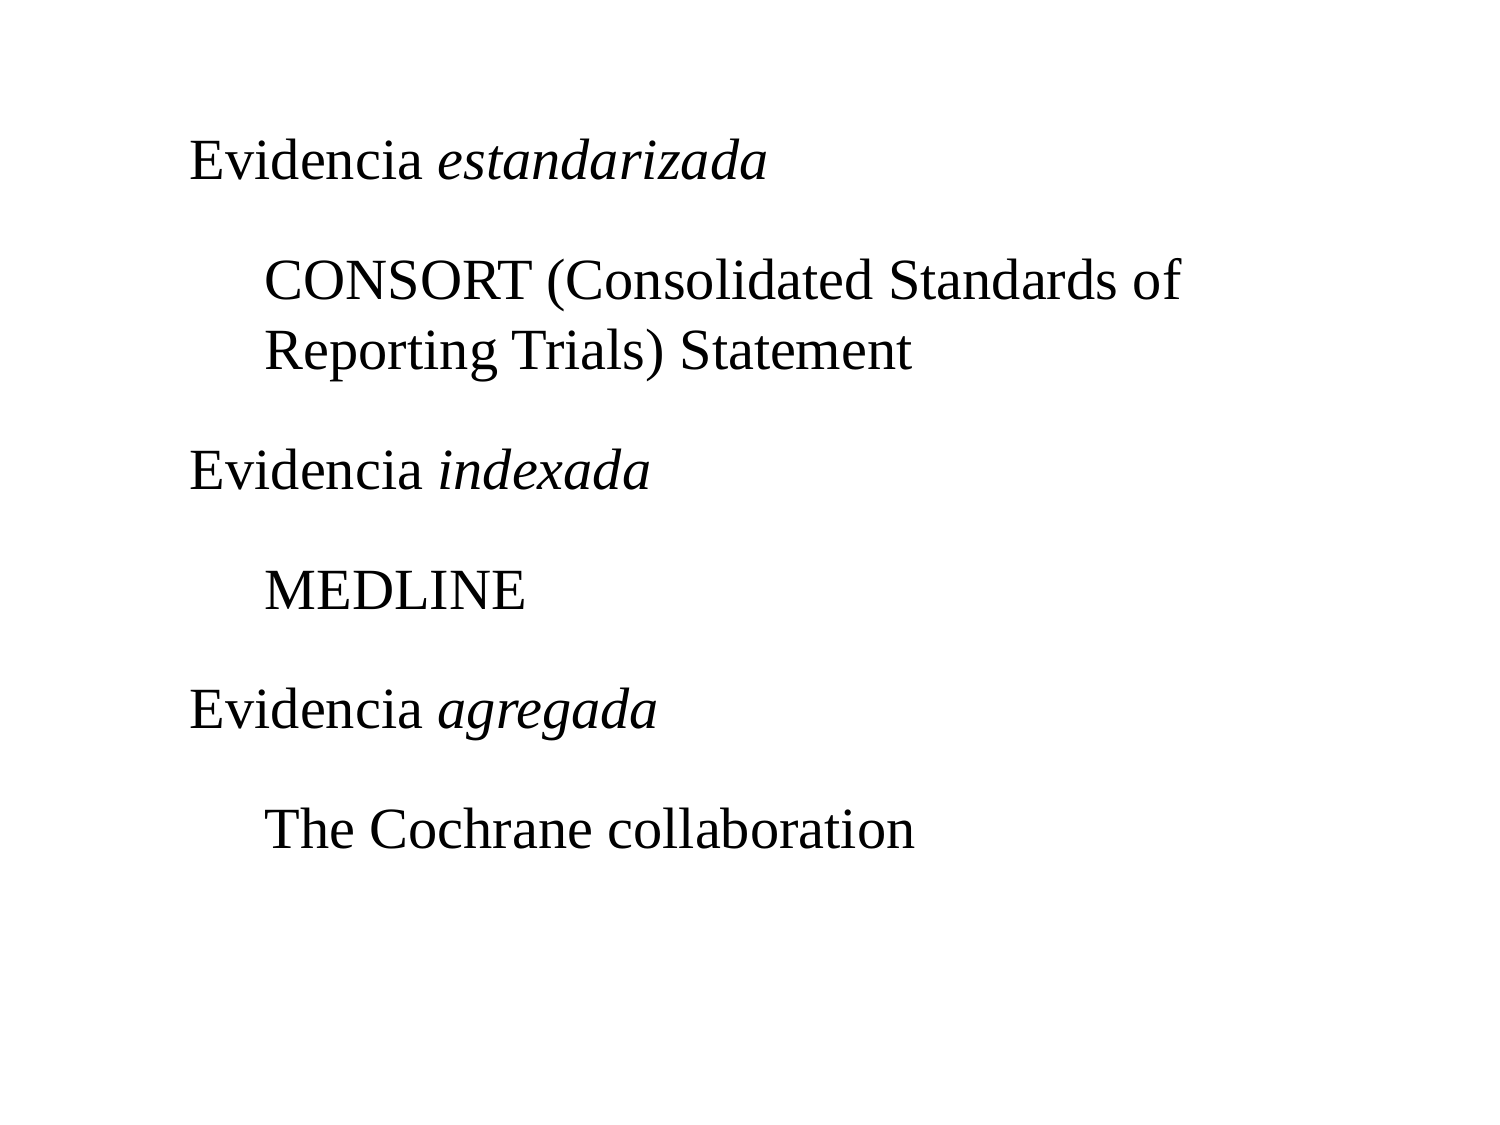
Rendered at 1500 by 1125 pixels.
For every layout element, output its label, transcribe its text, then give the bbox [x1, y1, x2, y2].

text_box Evidencia estandarizada CONSORT (Consolidated Standards of Reporting Trials) Statement Evidencia indexada MEDLINE Evidencia agregada The Cochrane collaboration [100, 113, 1388, 1125]
